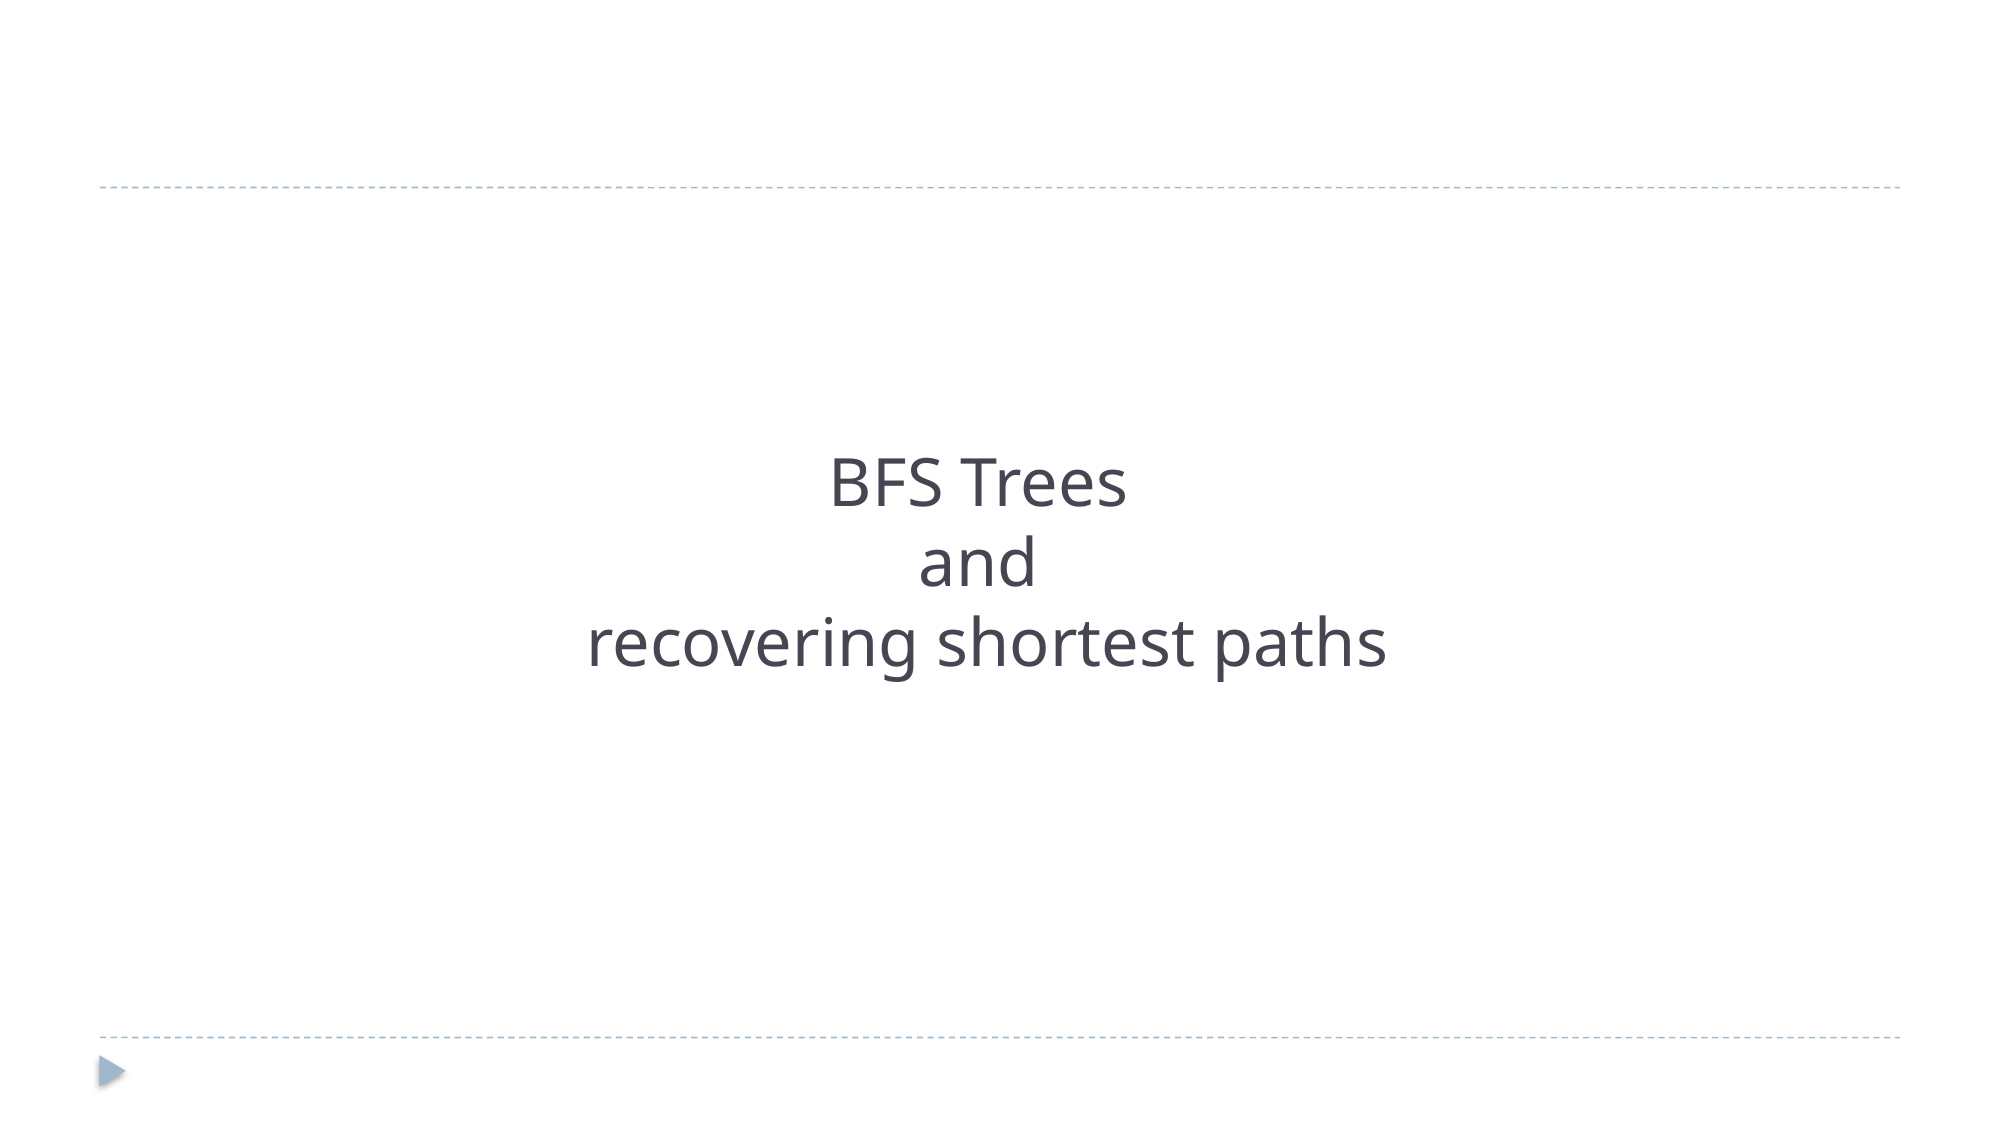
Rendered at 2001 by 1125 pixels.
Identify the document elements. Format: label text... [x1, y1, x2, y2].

title BFS Trees and recovering shortest paths [312, 424, 1663, 688]
